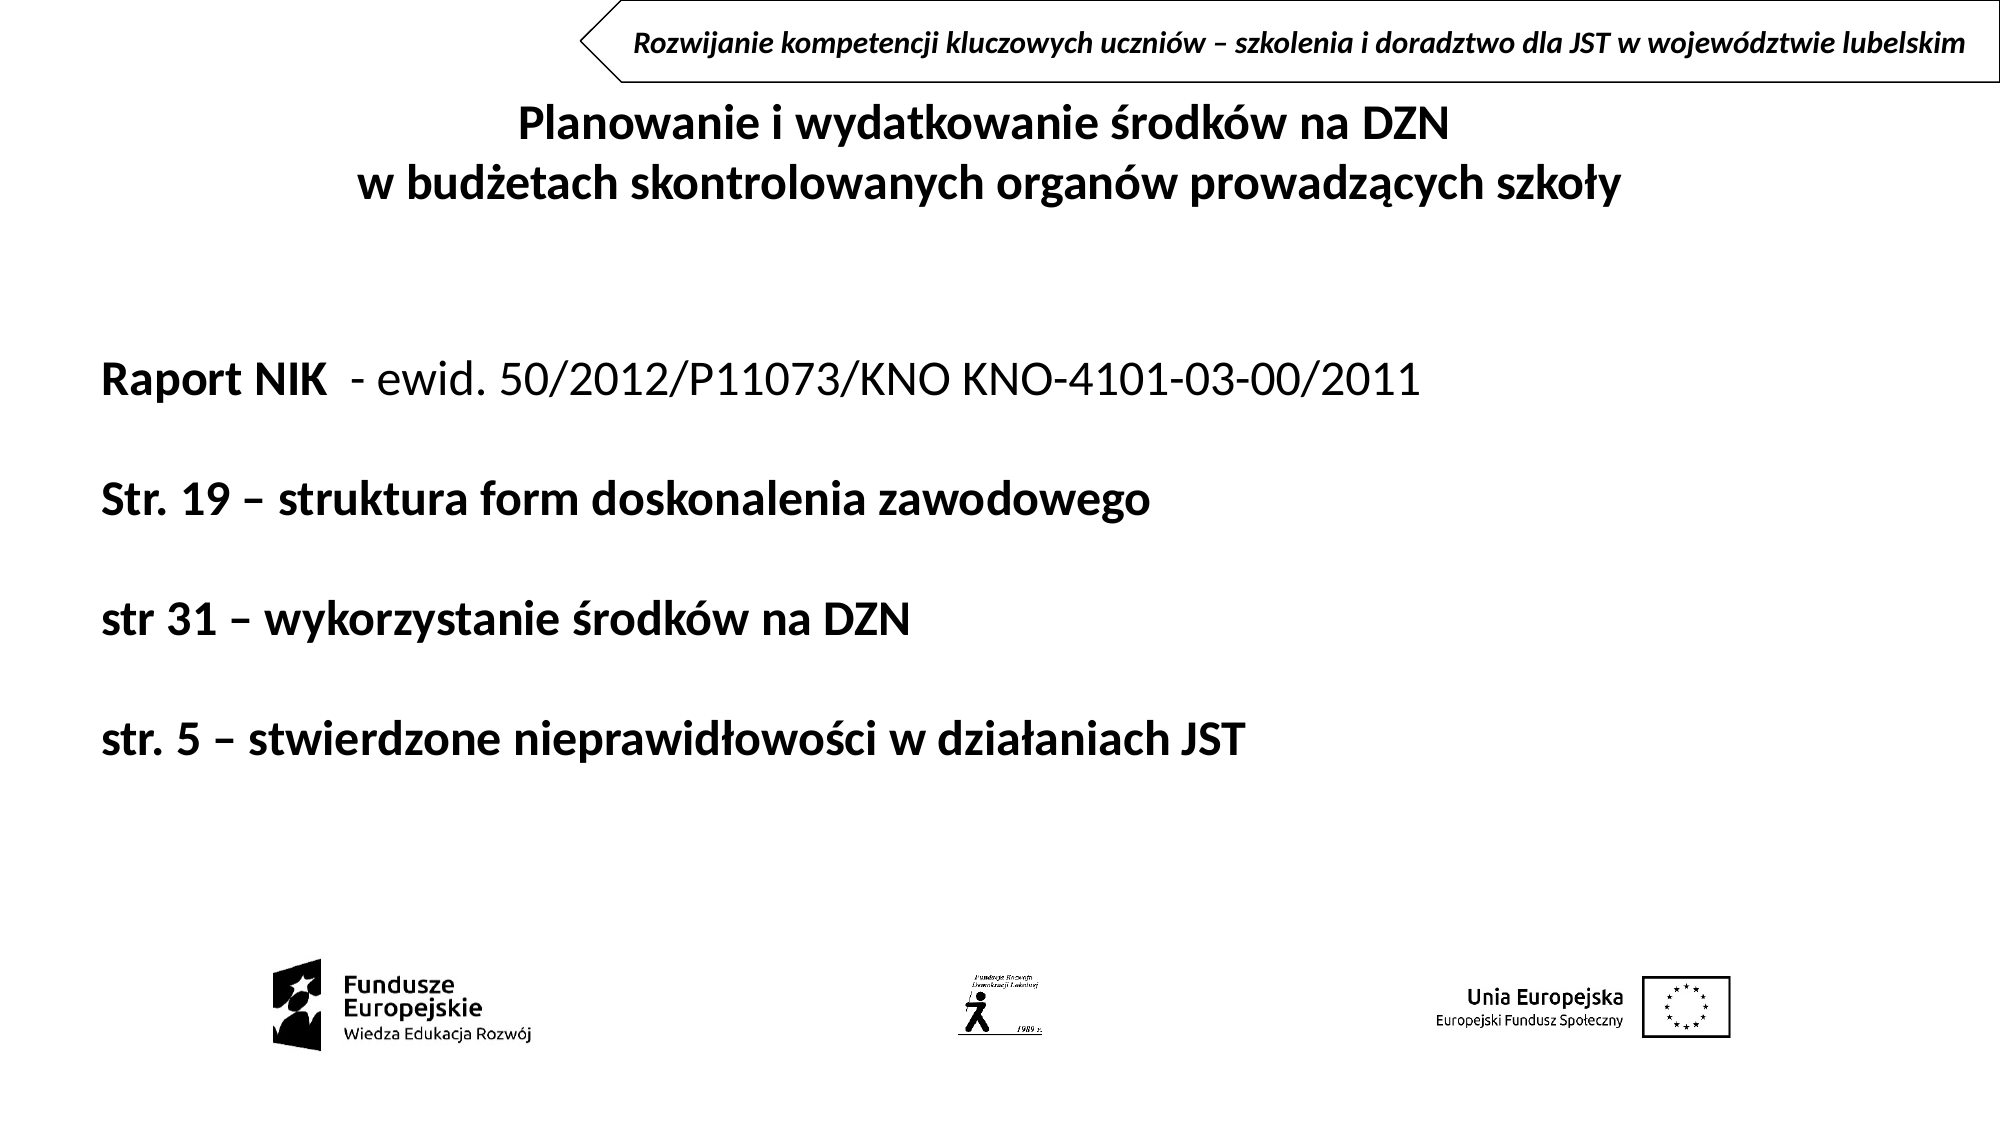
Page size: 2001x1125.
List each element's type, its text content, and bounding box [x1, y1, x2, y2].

picture [249, 935, 554, 1074]
text_box Raport NIK - ewid. 50/2012/P11073/KNO KNO-4101-03-00/2011 Str. 19 – struktura form doskonalenia zawodowego str 31 – wykorzystanie środków na DZN str. 5 – stwierdzone nieprawidłowości w działaniach JST [86, 337, 1946, 818]
text_box Planowanie i wydatkowanie środków na DZN w budżetach skontrolowanych organów prowadzących szkoły [133, 81, 1835, 277]
picture [1417, 955, 1750, 1058]
picture [954, 971, 1046, 1038]
text_box Rozwijanie kompetencji kluczowych uczniów – szkolenia i doradztwo dla JST w województwie lubelskim [580, 0, 2000, 83]
